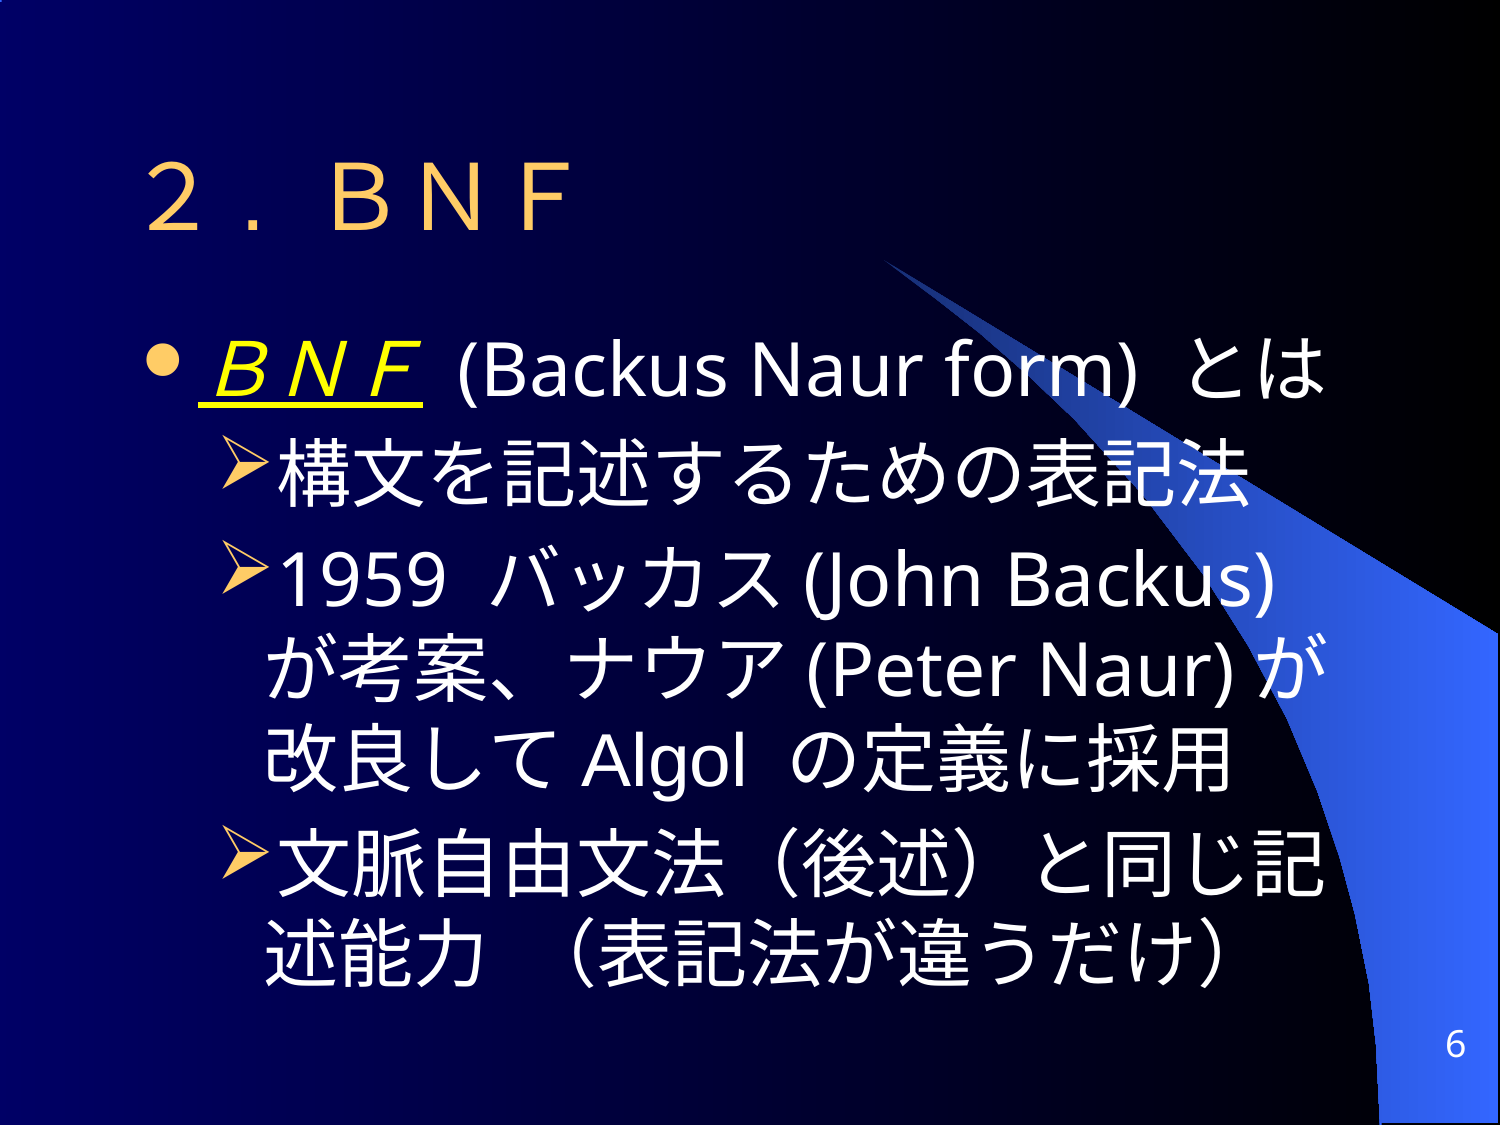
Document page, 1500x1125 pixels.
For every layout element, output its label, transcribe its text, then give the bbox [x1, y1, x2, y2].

title ２. ＢＮＦ [111, 99, 1438, 288]
text_box 6 [1328, 1008, 1482, 1071]
list ＢＮＦ (Backus Naur form) とは 構文を記述するための表記法 1959 バッカス(John Backus)が考案、ナウア(Peter Naur)が改良してAlgol の定義に採用 文脈自由文法（後述）と同じ記述能力 （表記法が違うだけ） [111, 314, 1388, 1084]
